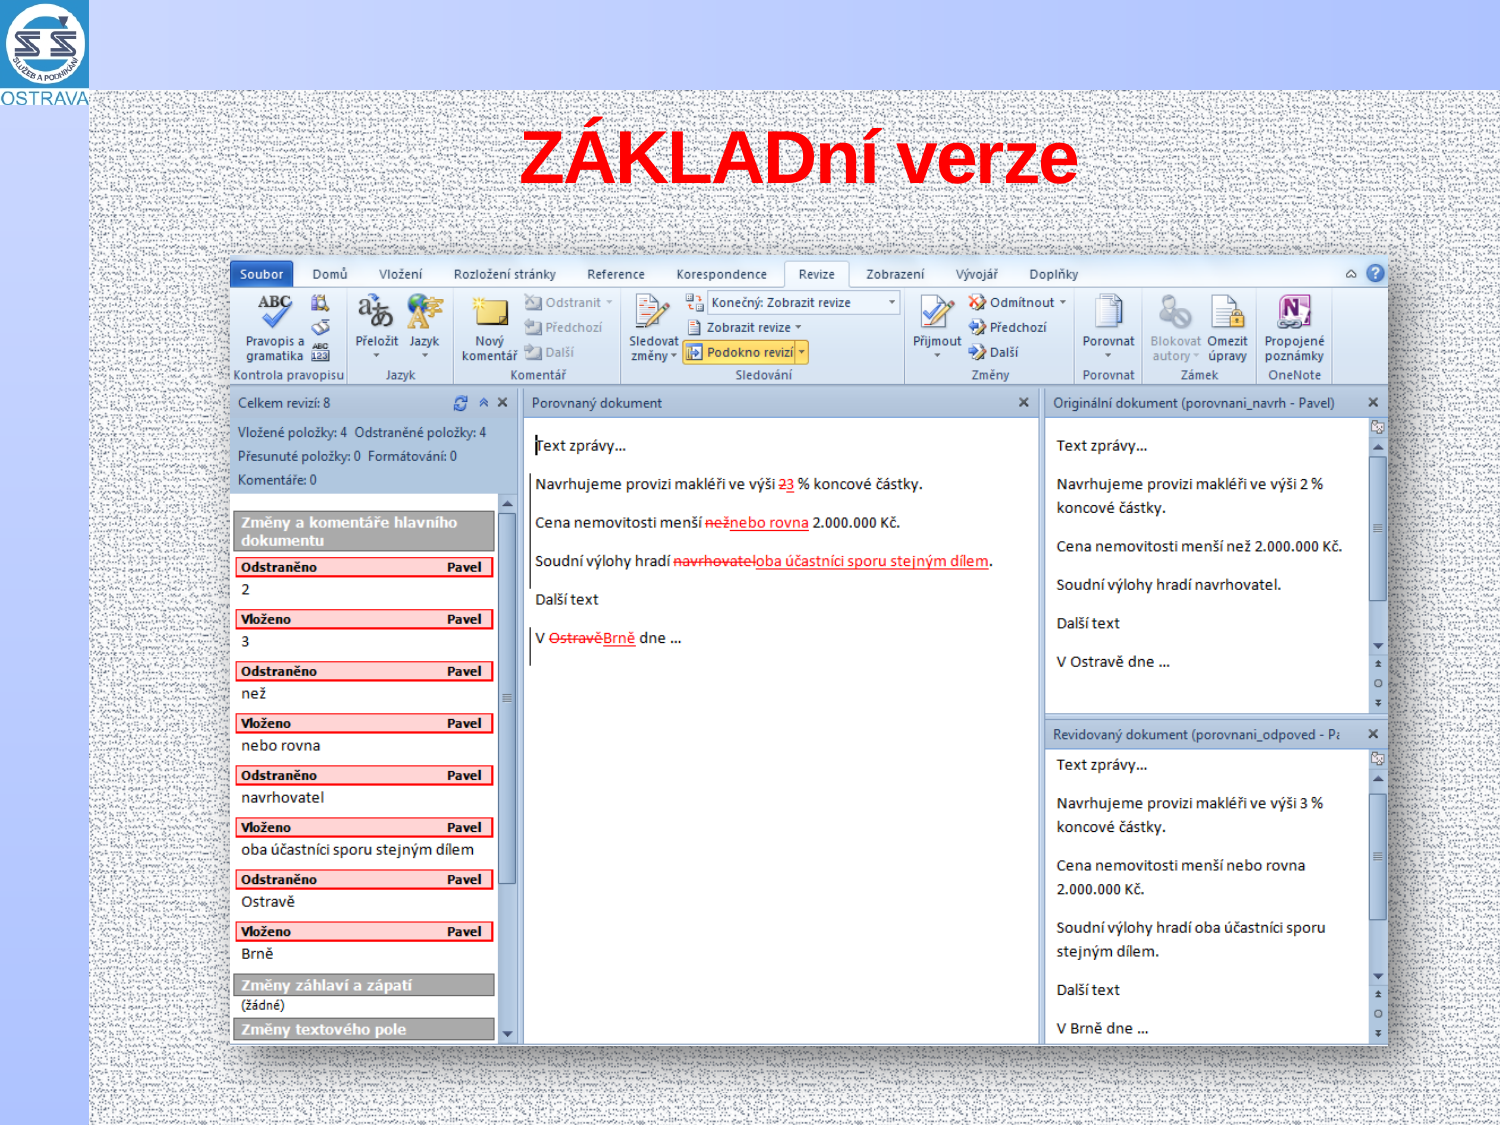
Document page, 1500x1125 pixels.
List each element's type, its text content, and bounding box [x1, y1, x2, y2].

title ZÁKLADní verze [135, 94, 1465, 213]
picture [0, 0, 89, 105]
picture [229, 255, 1389, 1046]
